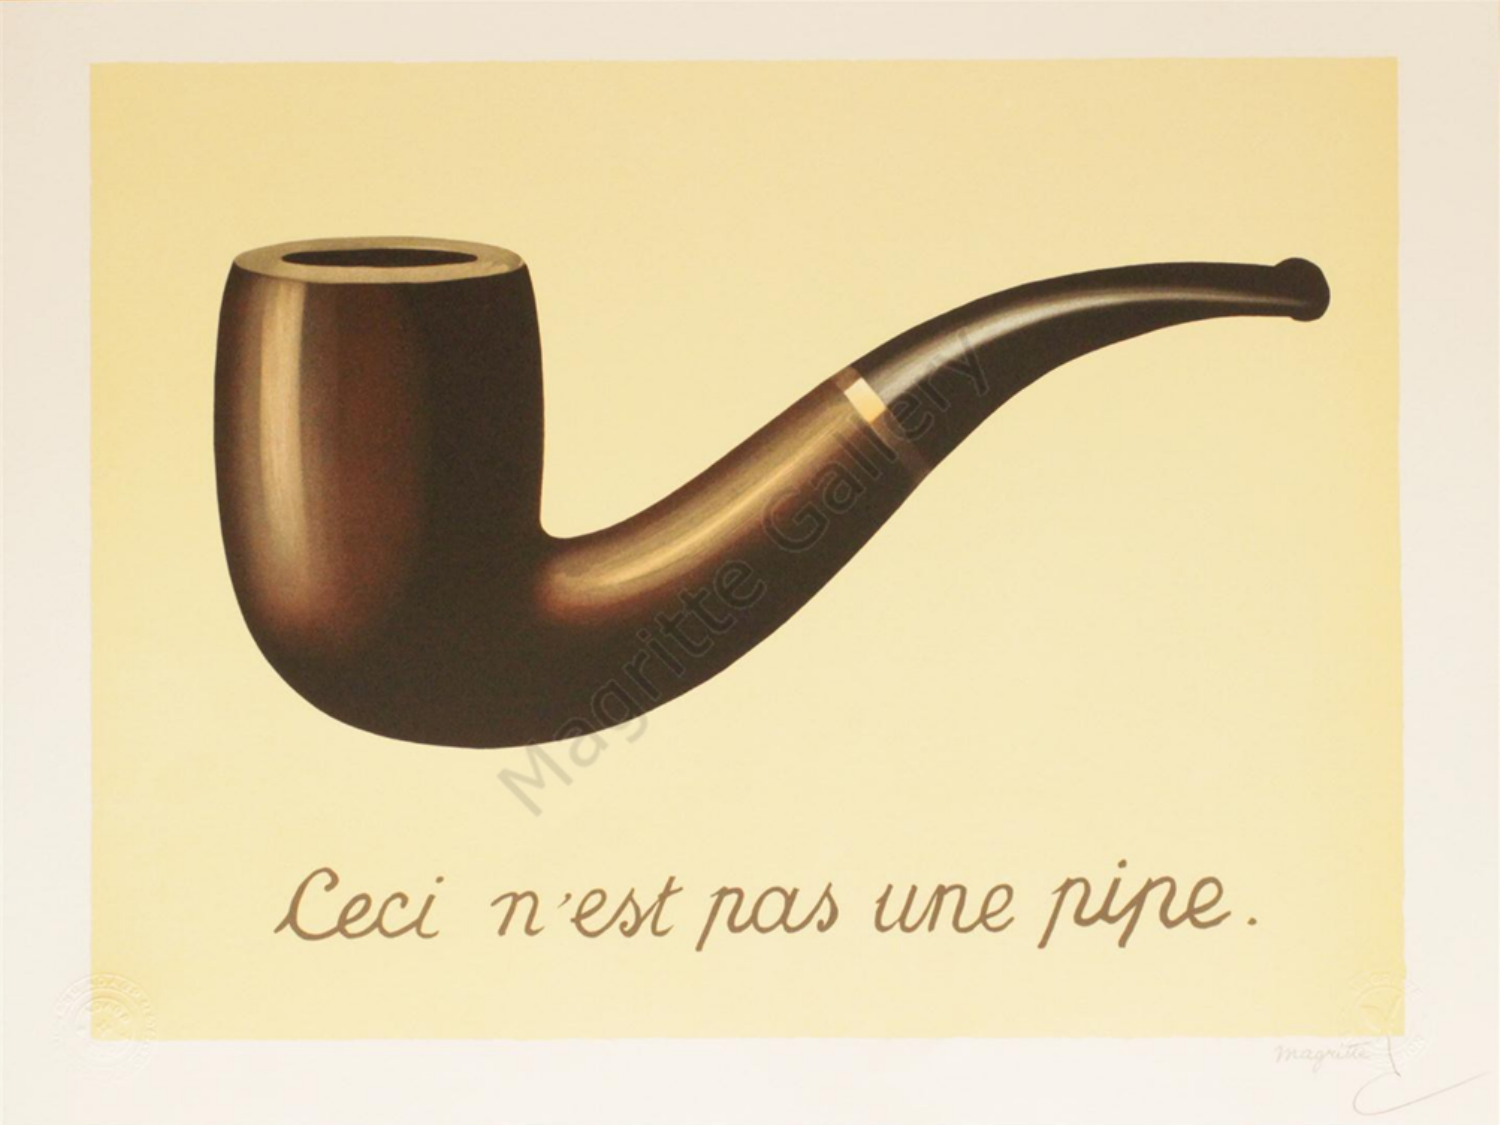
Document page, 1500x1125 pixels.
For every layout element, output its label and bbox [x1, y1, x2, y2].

list [0, 0, 1500, 1125]
